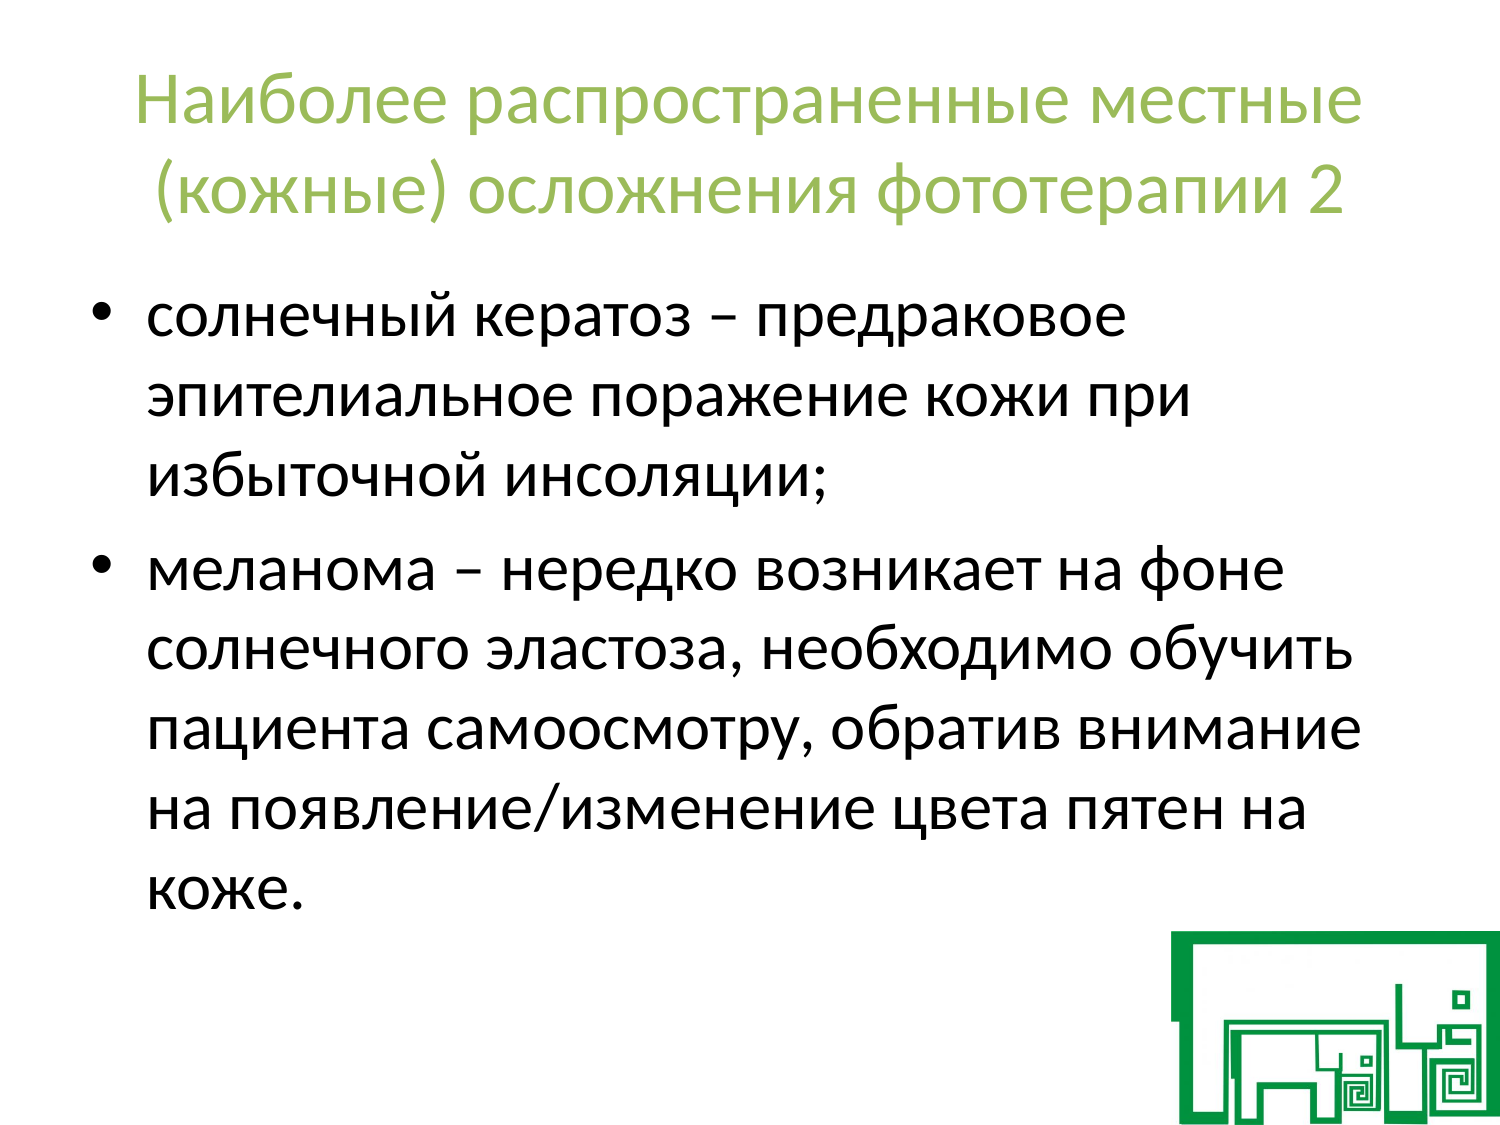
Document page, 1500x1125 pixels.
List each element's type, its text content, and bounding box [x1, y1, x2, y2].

list солнечный кератоз – предраковое эпителиальное поражение кожи при избыточной инсоляции; меланома – нередко возникает на фоне солнечного эластоза, необходимо обучить пациента самоосмотру, обратив внимание на появление/изменение цвета пятен на коже. [75, 262, 1425, 1005]
picture [1171, 930, 1500, 1125]
title Наиболее распространенные местные (кожные) осложнения фототерапии 2 [75, 45, 1425, 233]
